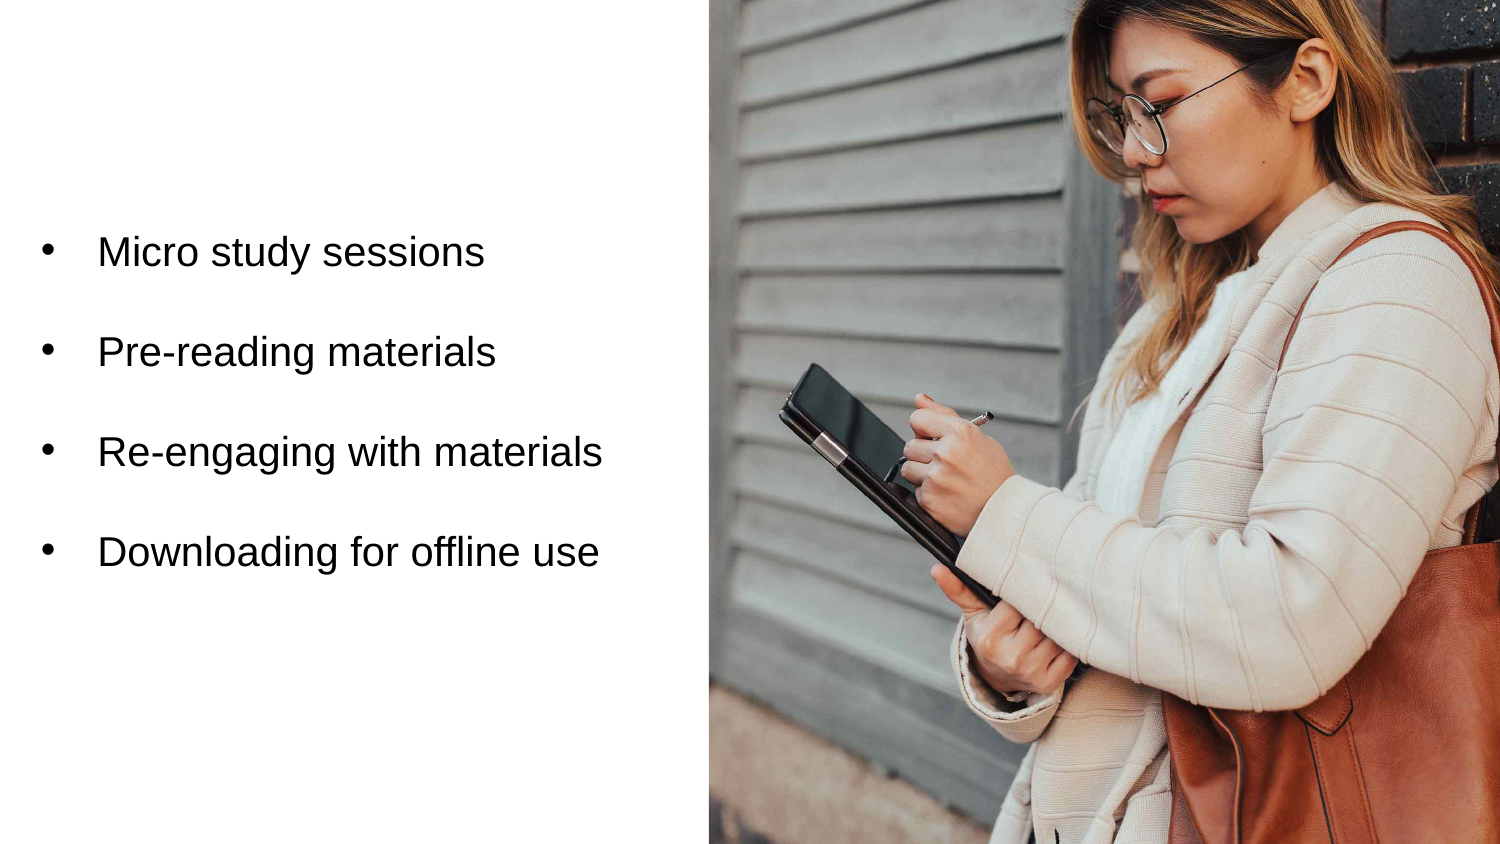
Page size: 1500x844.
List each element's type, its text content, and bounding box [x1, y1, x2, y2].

picture [708, 0, 1500, 844]
text_box Micro study sessions Pre-reading materials Re-engaging with materials Downloading for offline use [26, 216, 708, 682]
